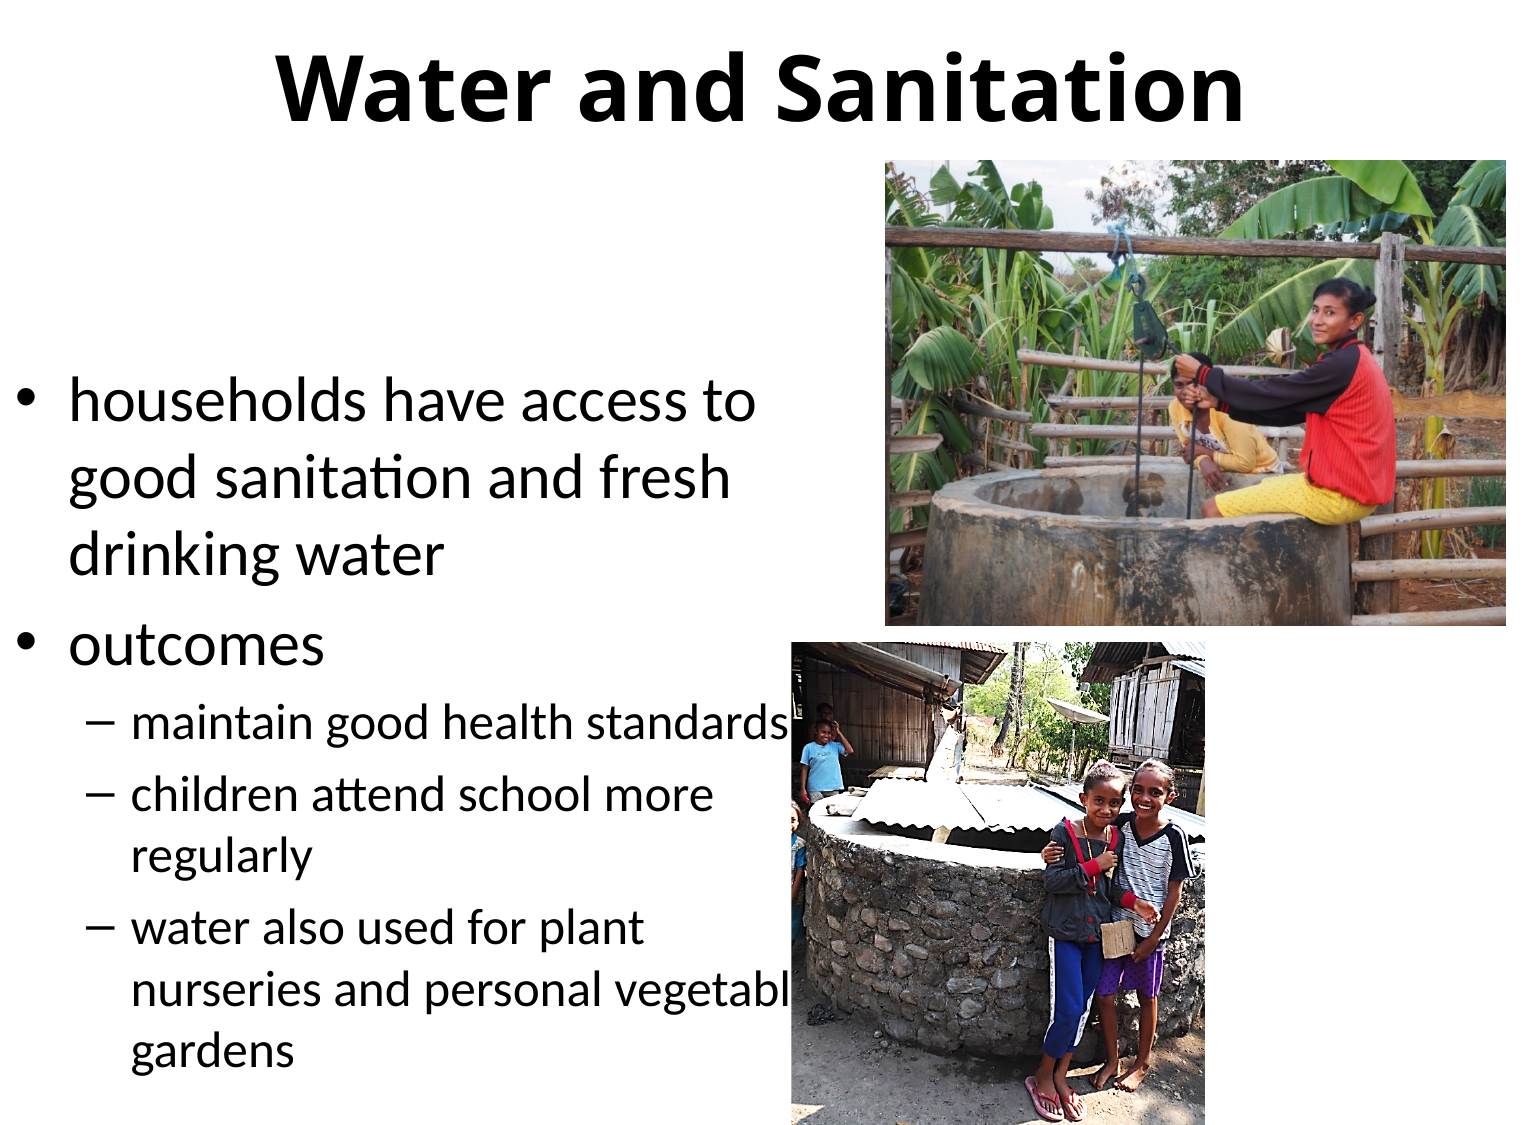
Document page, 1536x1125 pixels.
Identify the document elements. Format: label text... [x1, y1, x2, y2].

picture [885, 160, 1507, 627]
title Water and Sanitation [82, 19, 1465, 150]
picture [791, 641, 1206, 1125]
list households have access to good sanitation and fresh drinking water outcomes maintain good health standards children attend school more regularly water also used for plant nurseries and personal vegetable gardens [0, 349, 848, 1093]
